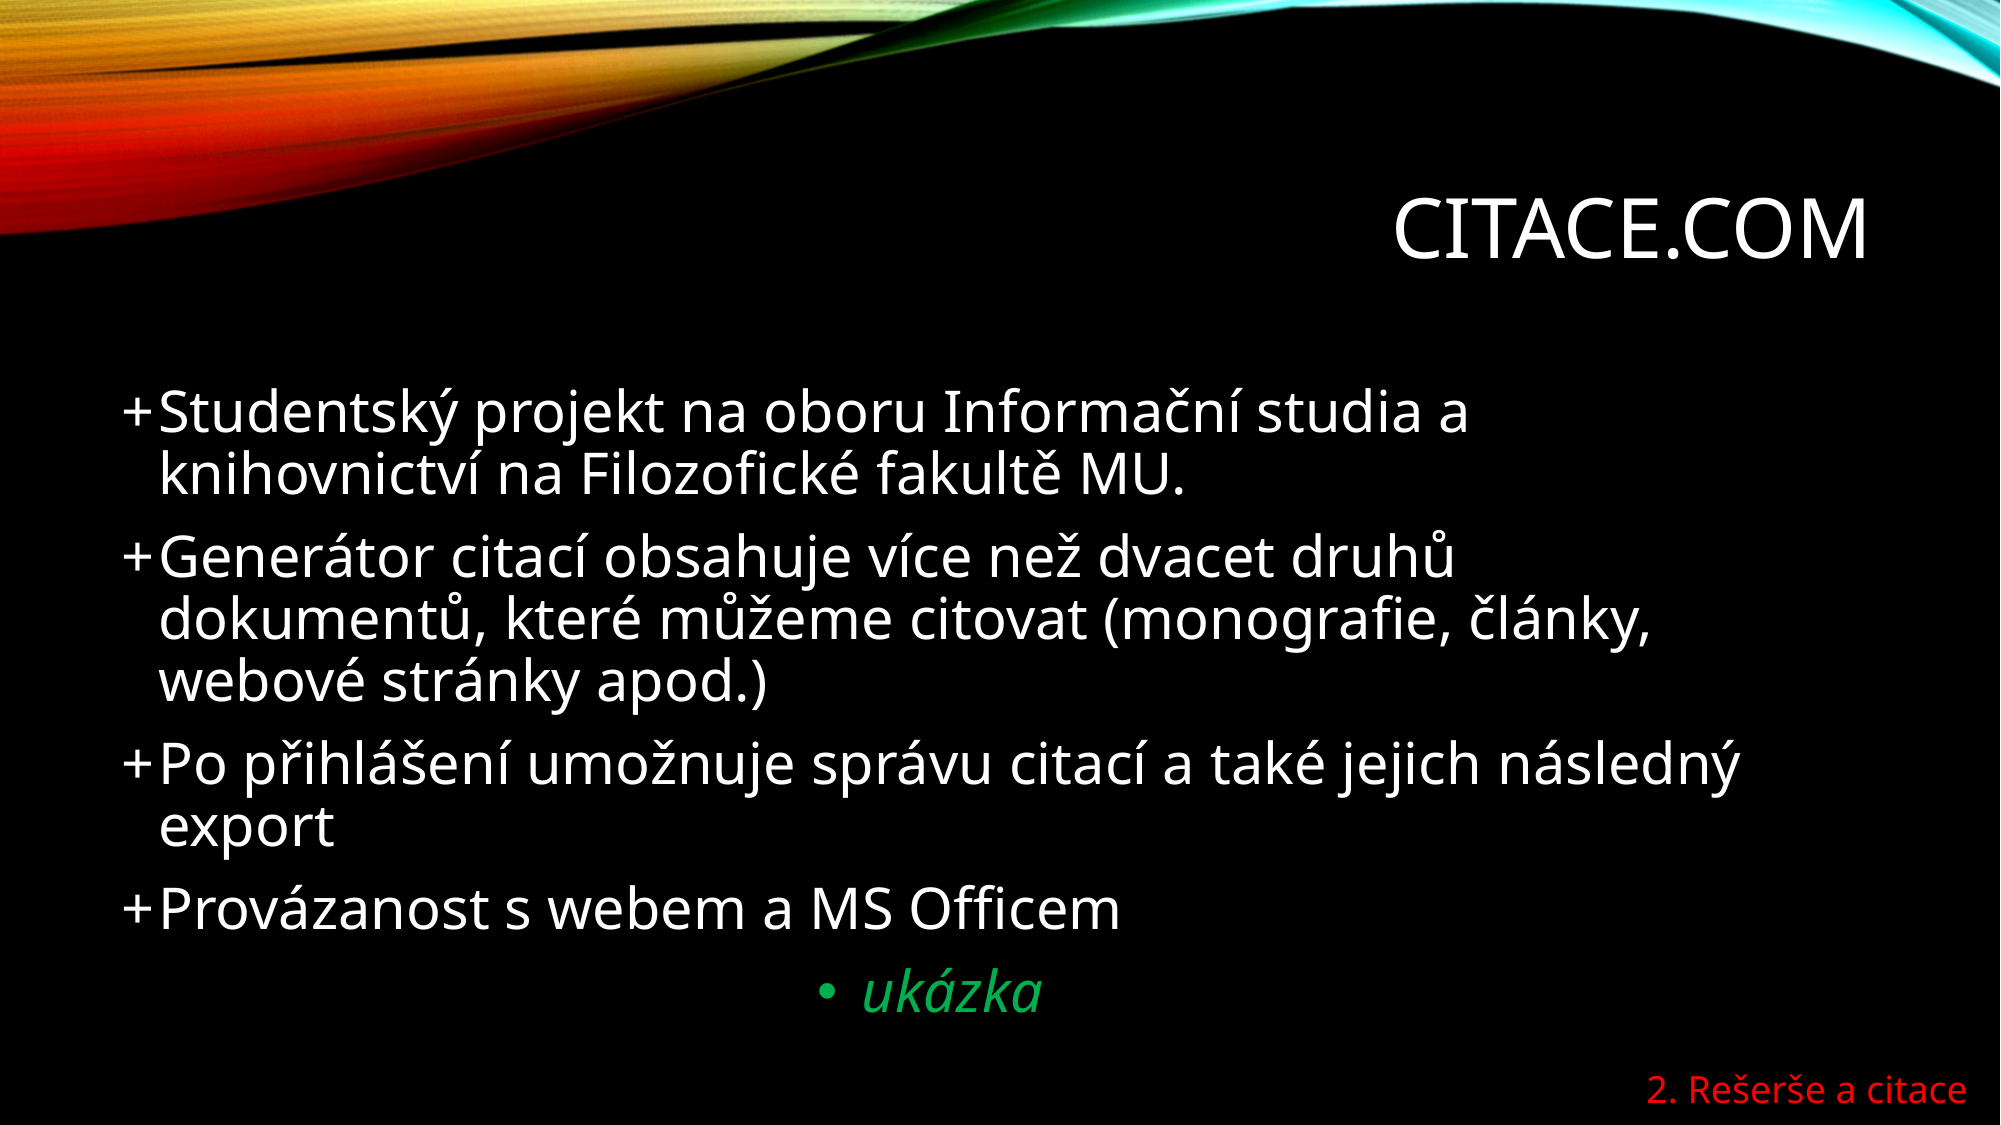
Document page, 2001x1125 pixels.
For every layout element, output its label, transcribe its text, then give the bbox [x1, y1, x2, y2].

title CITACE.COM [474, 125, 1888, 338]
list Studentský projekt na oboru Informační studia a knihovnictví na Filozofické fakultě MU. Generátor citací obsahuje více než dvacet druhů dokumentů, které můžeme citovat (monografie, články, webové stránky apod.) Po přihlášení umožnuje správu citací a také jejich následný export Provázanost s webem a MS Officem ukázka [106, 375, 1763, 1035]
picture [0, 0, 2000, 237]
text_box 2. Rešerše a citace [1631, 1058, 1984, 1119]
